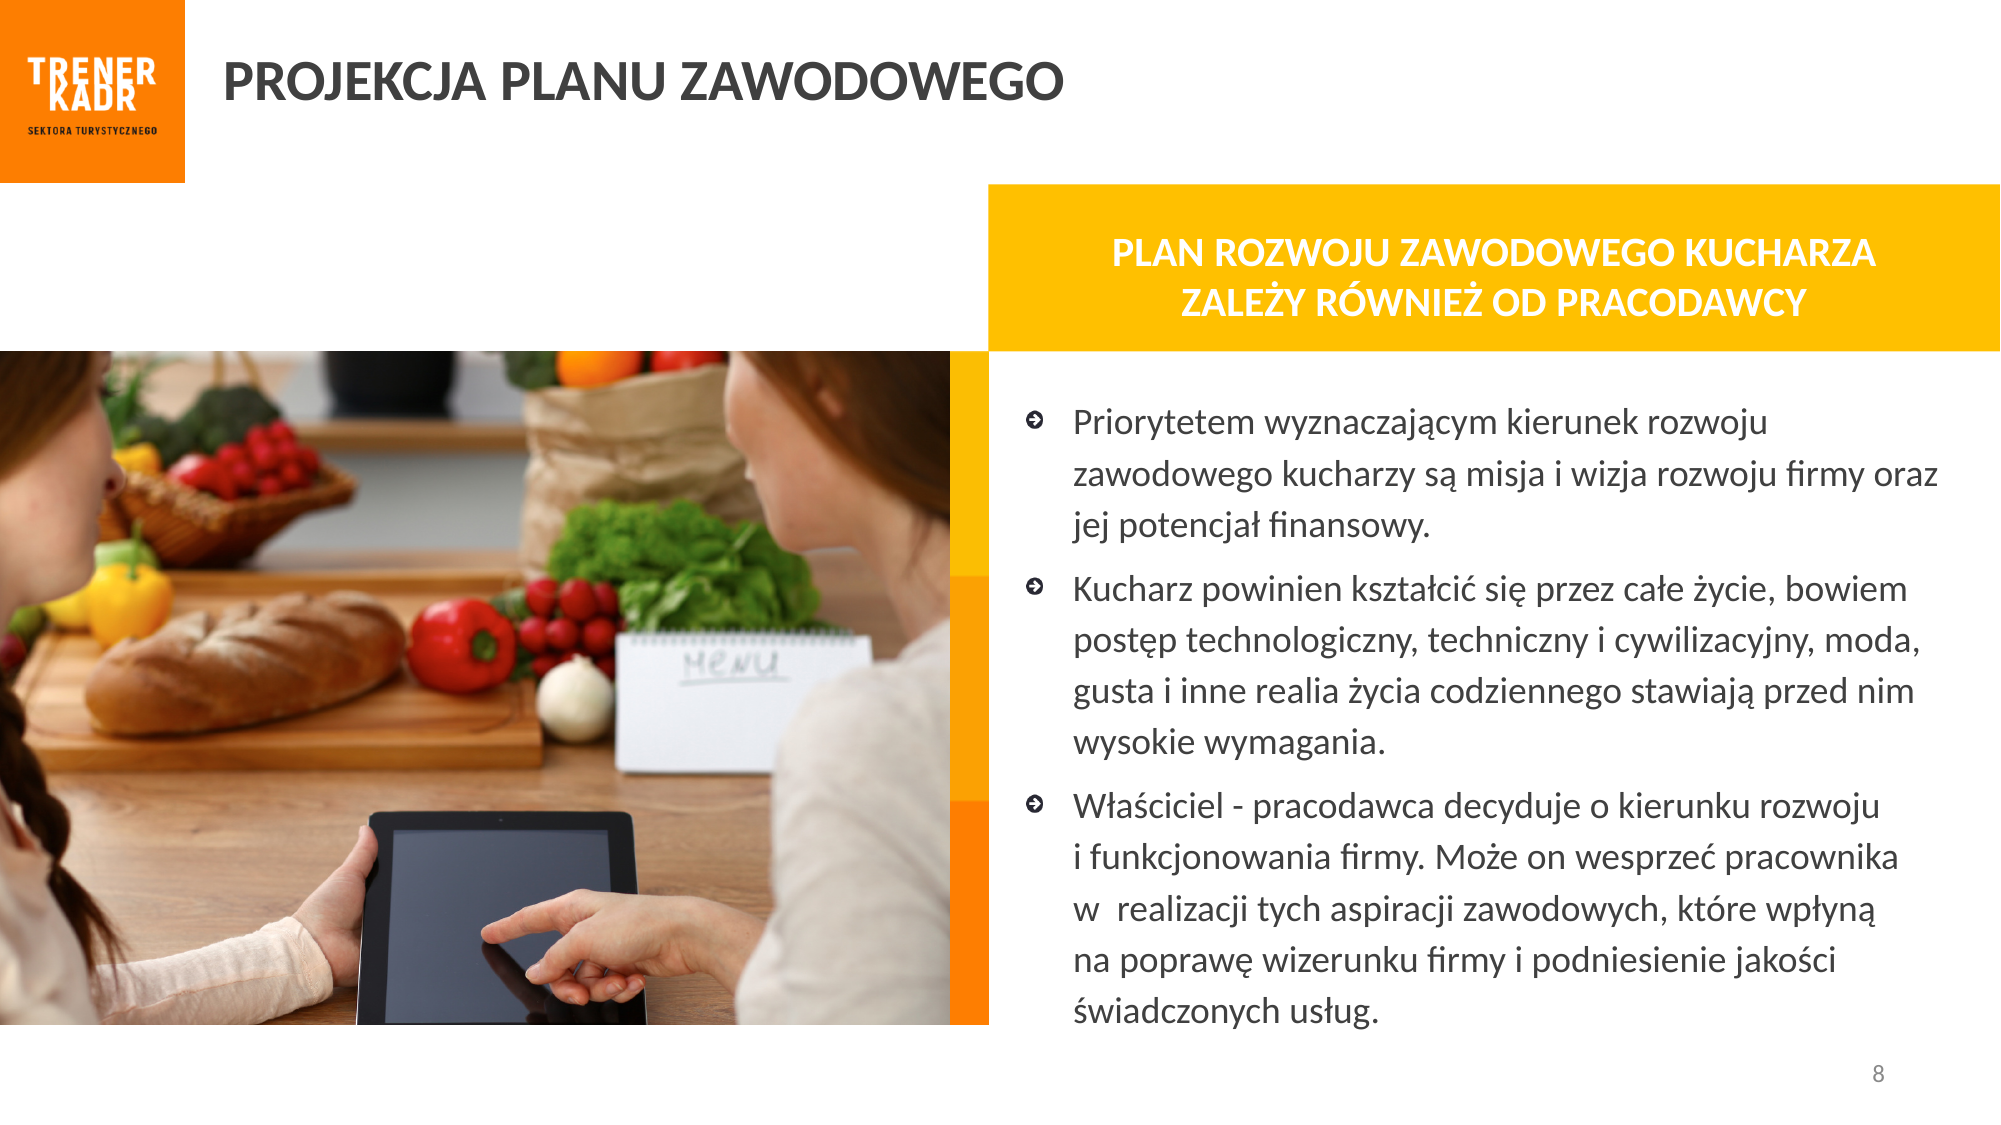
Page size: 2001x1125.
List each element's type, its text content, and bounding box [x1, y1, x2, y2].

picture [0, 0, 185, 183]
picture [1026, 577, 1043, 595]
text_box Priorytetem wyznaczającym kierunek rozwoju zawodowego kucharzy są misja i wizja rozwoju firmy oraz jej potencjał finansowy. Kucharz powinien kształcić się przez całe życie, bowiem postęp technologiczny, techniczny i cywilizacyjny, moda, gusta i inne realia życia codziennego stawiają przed nim wysokie wymagania. Właściciel - pracodawca decyduje o kierunku rozwoju i funkcjonowania firmy. Może on wesprzeć pracownika w realizacji tych aspiracji zawodowych, które wpłyną na poprawę wizerunku firmy i podniesienie jakości świadczonych usług. [1011, 383, 1957, 1039]
picture [1026, 410, 1043, 429]
picture [1026, 794, 1043, 813]
text_box PROJEKCJA PLANU ZAWODOWEGO [208, 30, 1591, 124]
picture [0, 351, 989, 1025]
text_box [986, 182, 2000, 353]
slide_number 8 [1433, 1042, 1900, 1103]
text_box PLAN ROZWOJU ZAWODOWEGO KUCHARZA ZALEŻY RÓWNIEŻ OD PRACODAWCY [988, 217, 2000, 333]
